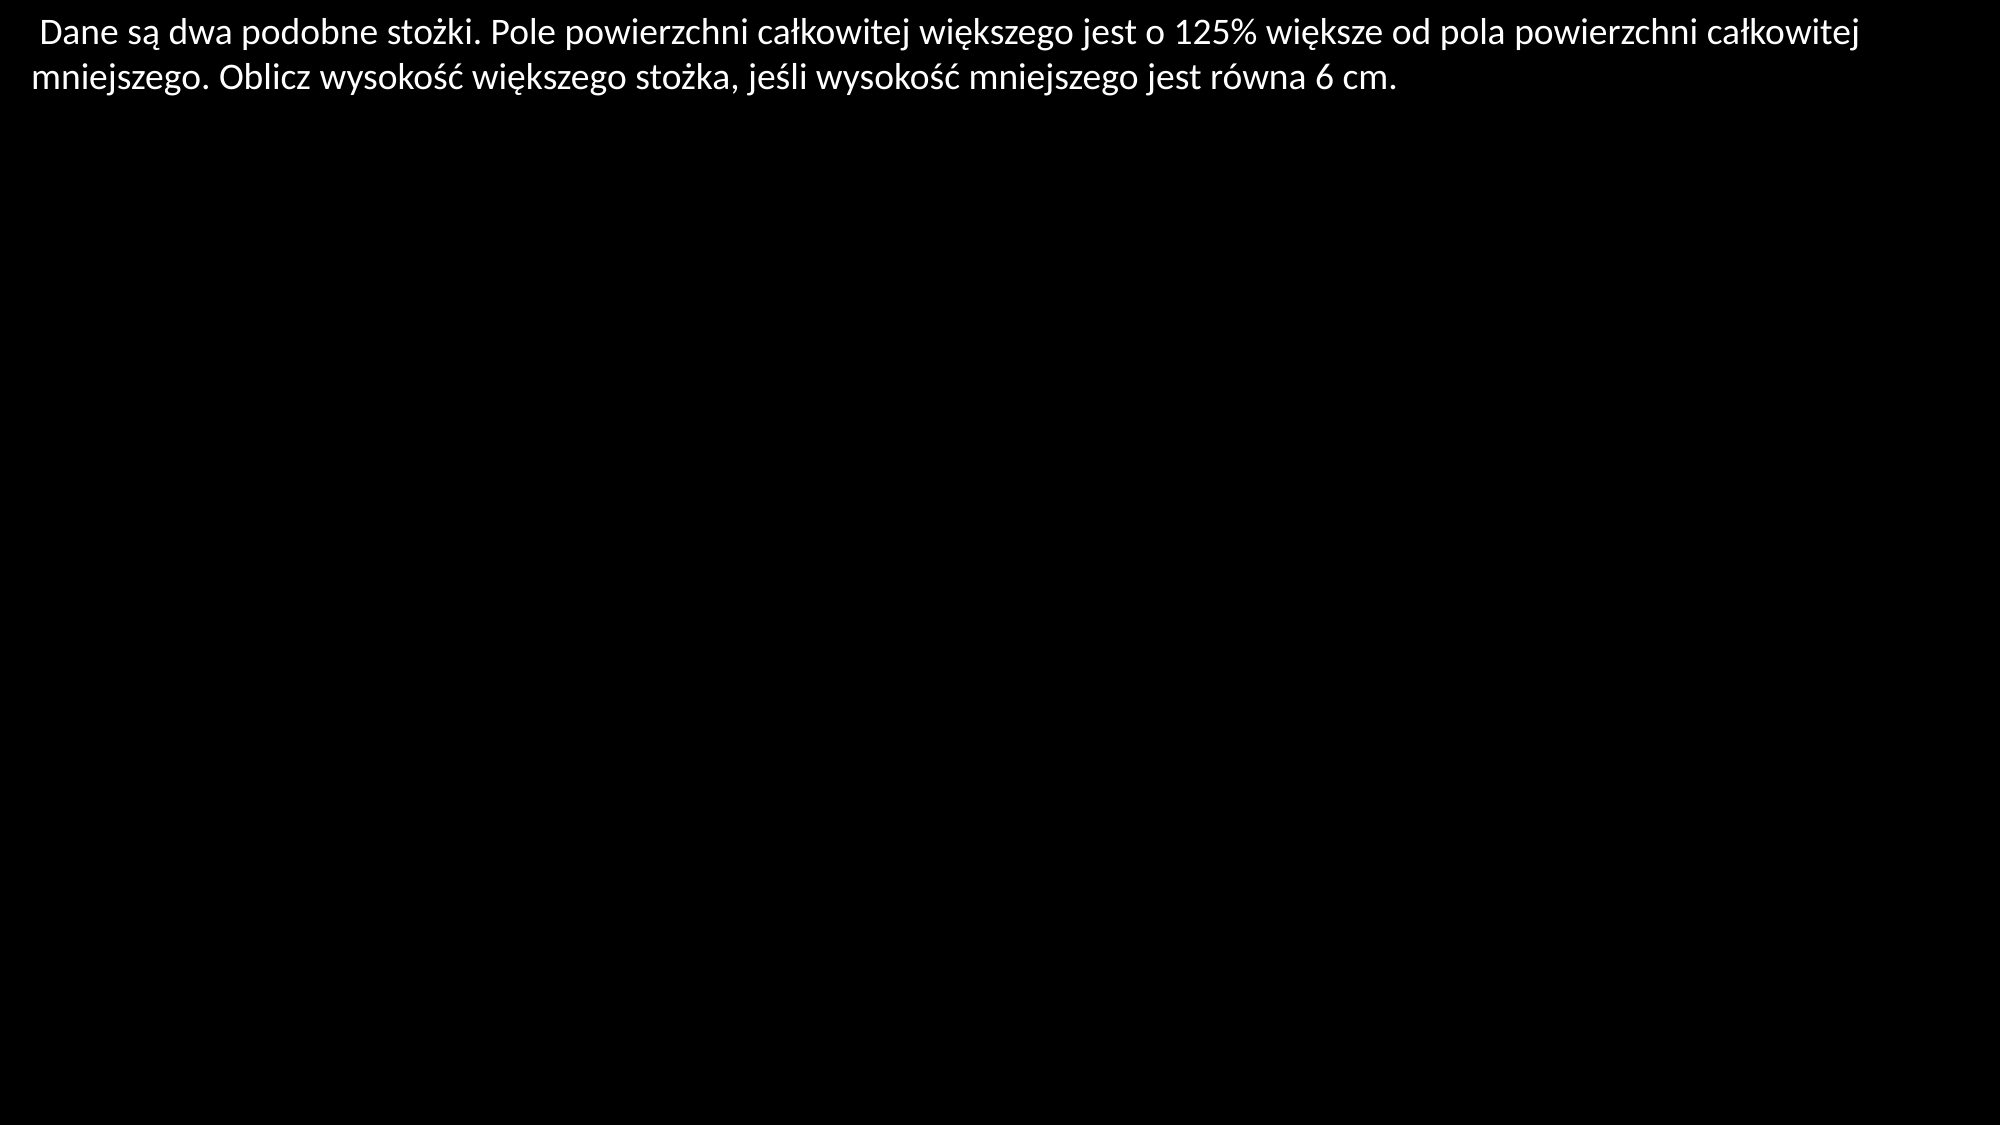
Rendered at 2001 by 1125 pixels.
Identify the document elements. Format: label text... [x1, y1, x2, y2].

text_box Dane są dwa podobne stożki. Pole powierzchni całkowitej większego jest o 125% większe od pola powierzchni całkowitej mniejszego. Oblicz wysokość większego stożka, jeśli wysokość mniejszego jest równa 6 cm. [16, 0, 1976, 105]
